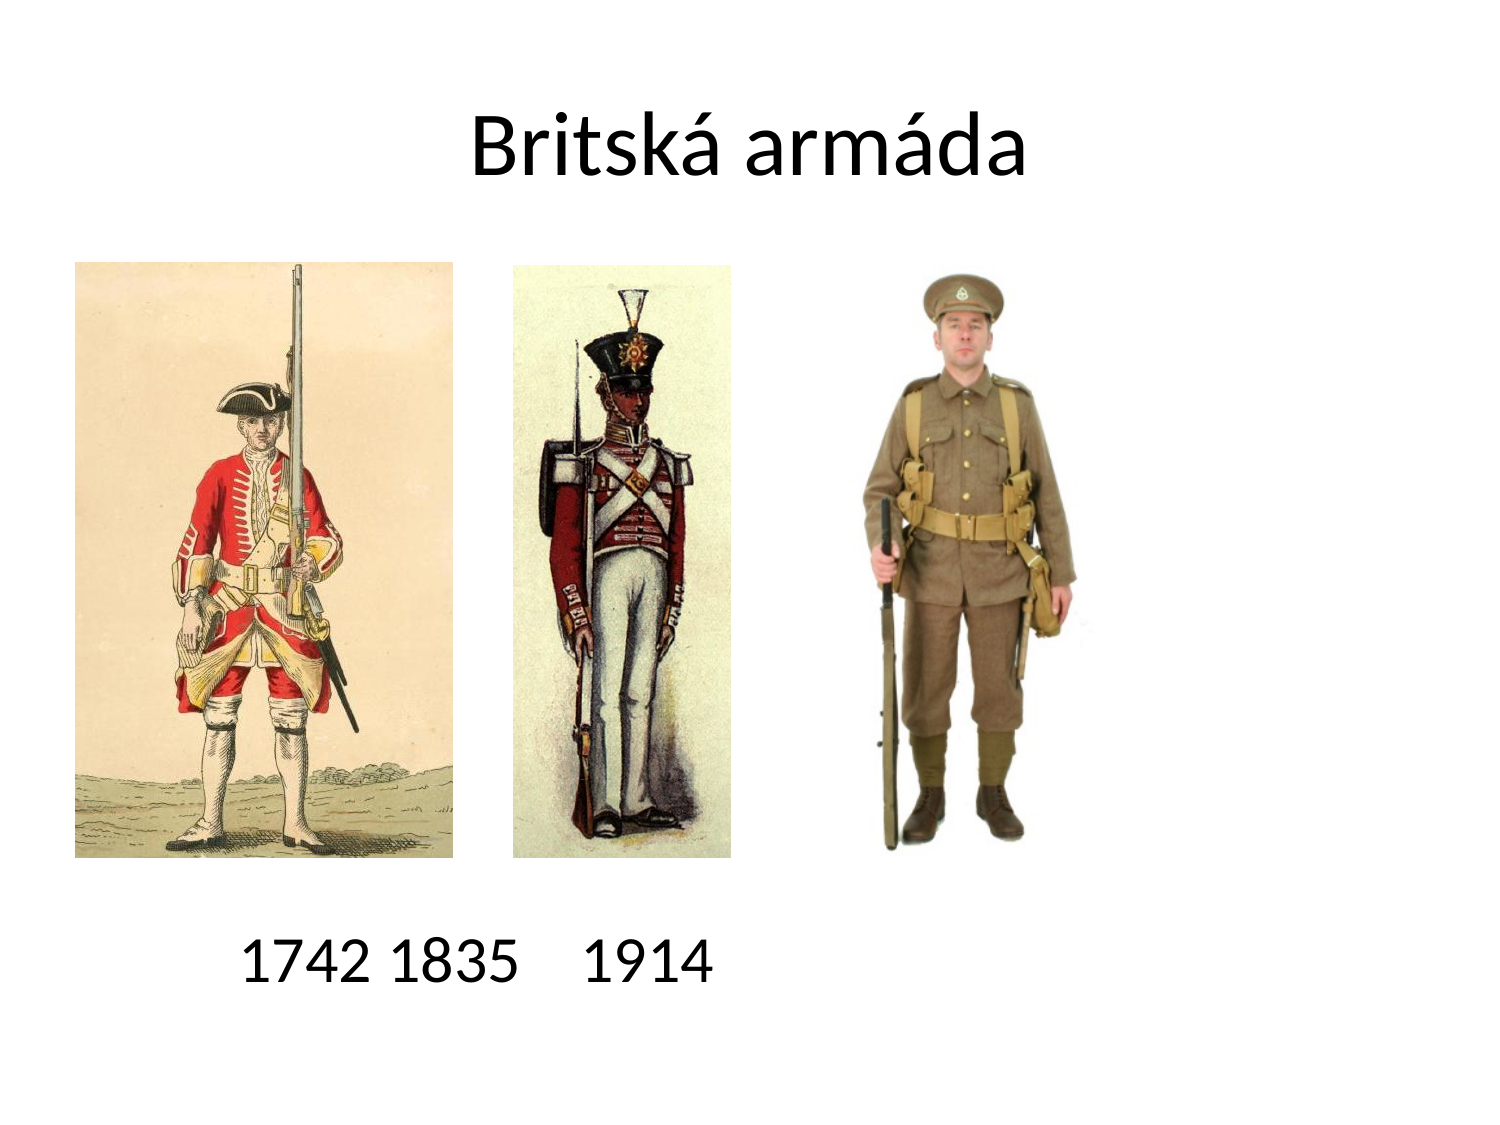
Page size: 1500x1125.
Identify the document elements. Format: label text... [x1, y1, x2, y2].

list 1742 1835 1914 [75, 262, 1425, 1005]
title Britská armáda [75, 45, 1425, 233]
picture [74, 262, 453, 859]
picture [800, 265, 1153, 859]
picture [513, 265, 732, 859]
